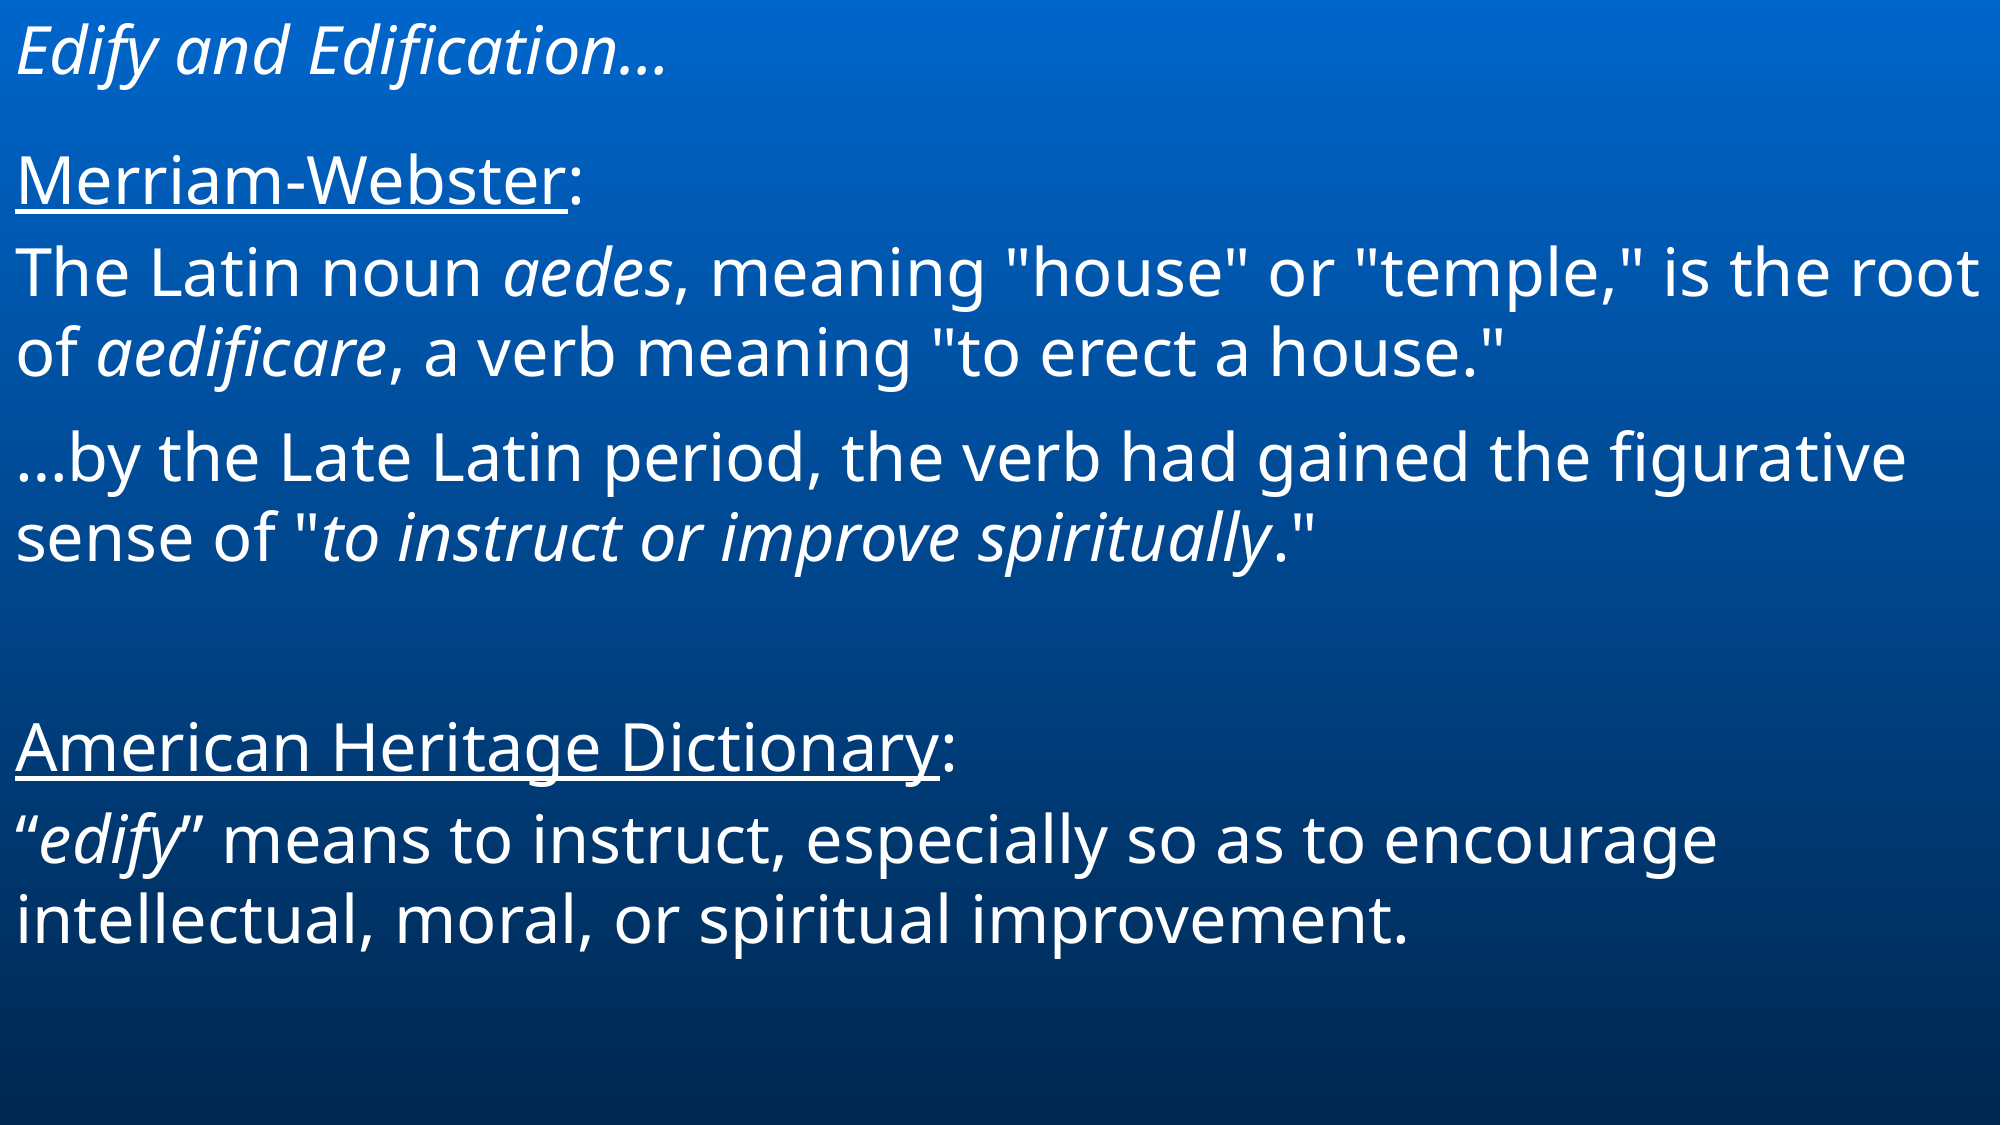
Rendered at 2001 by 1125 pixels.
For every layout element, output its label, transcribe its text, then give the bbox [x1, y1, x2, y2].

list Edify and Edification… Merriam-Webster: The Latin noun aedes, meaning "house" or "temple," is the root of aedificare, a verb meaning "to erect a house." …by the Late Latin period, the verb had gained the figurative sense of "to instruct or improve spiritually." American Heritage Dictionary: “edify” means to instruct, especially so as to encourage intellectual, moral, or spiritual improvement. [0, 0, 2000, 965]
